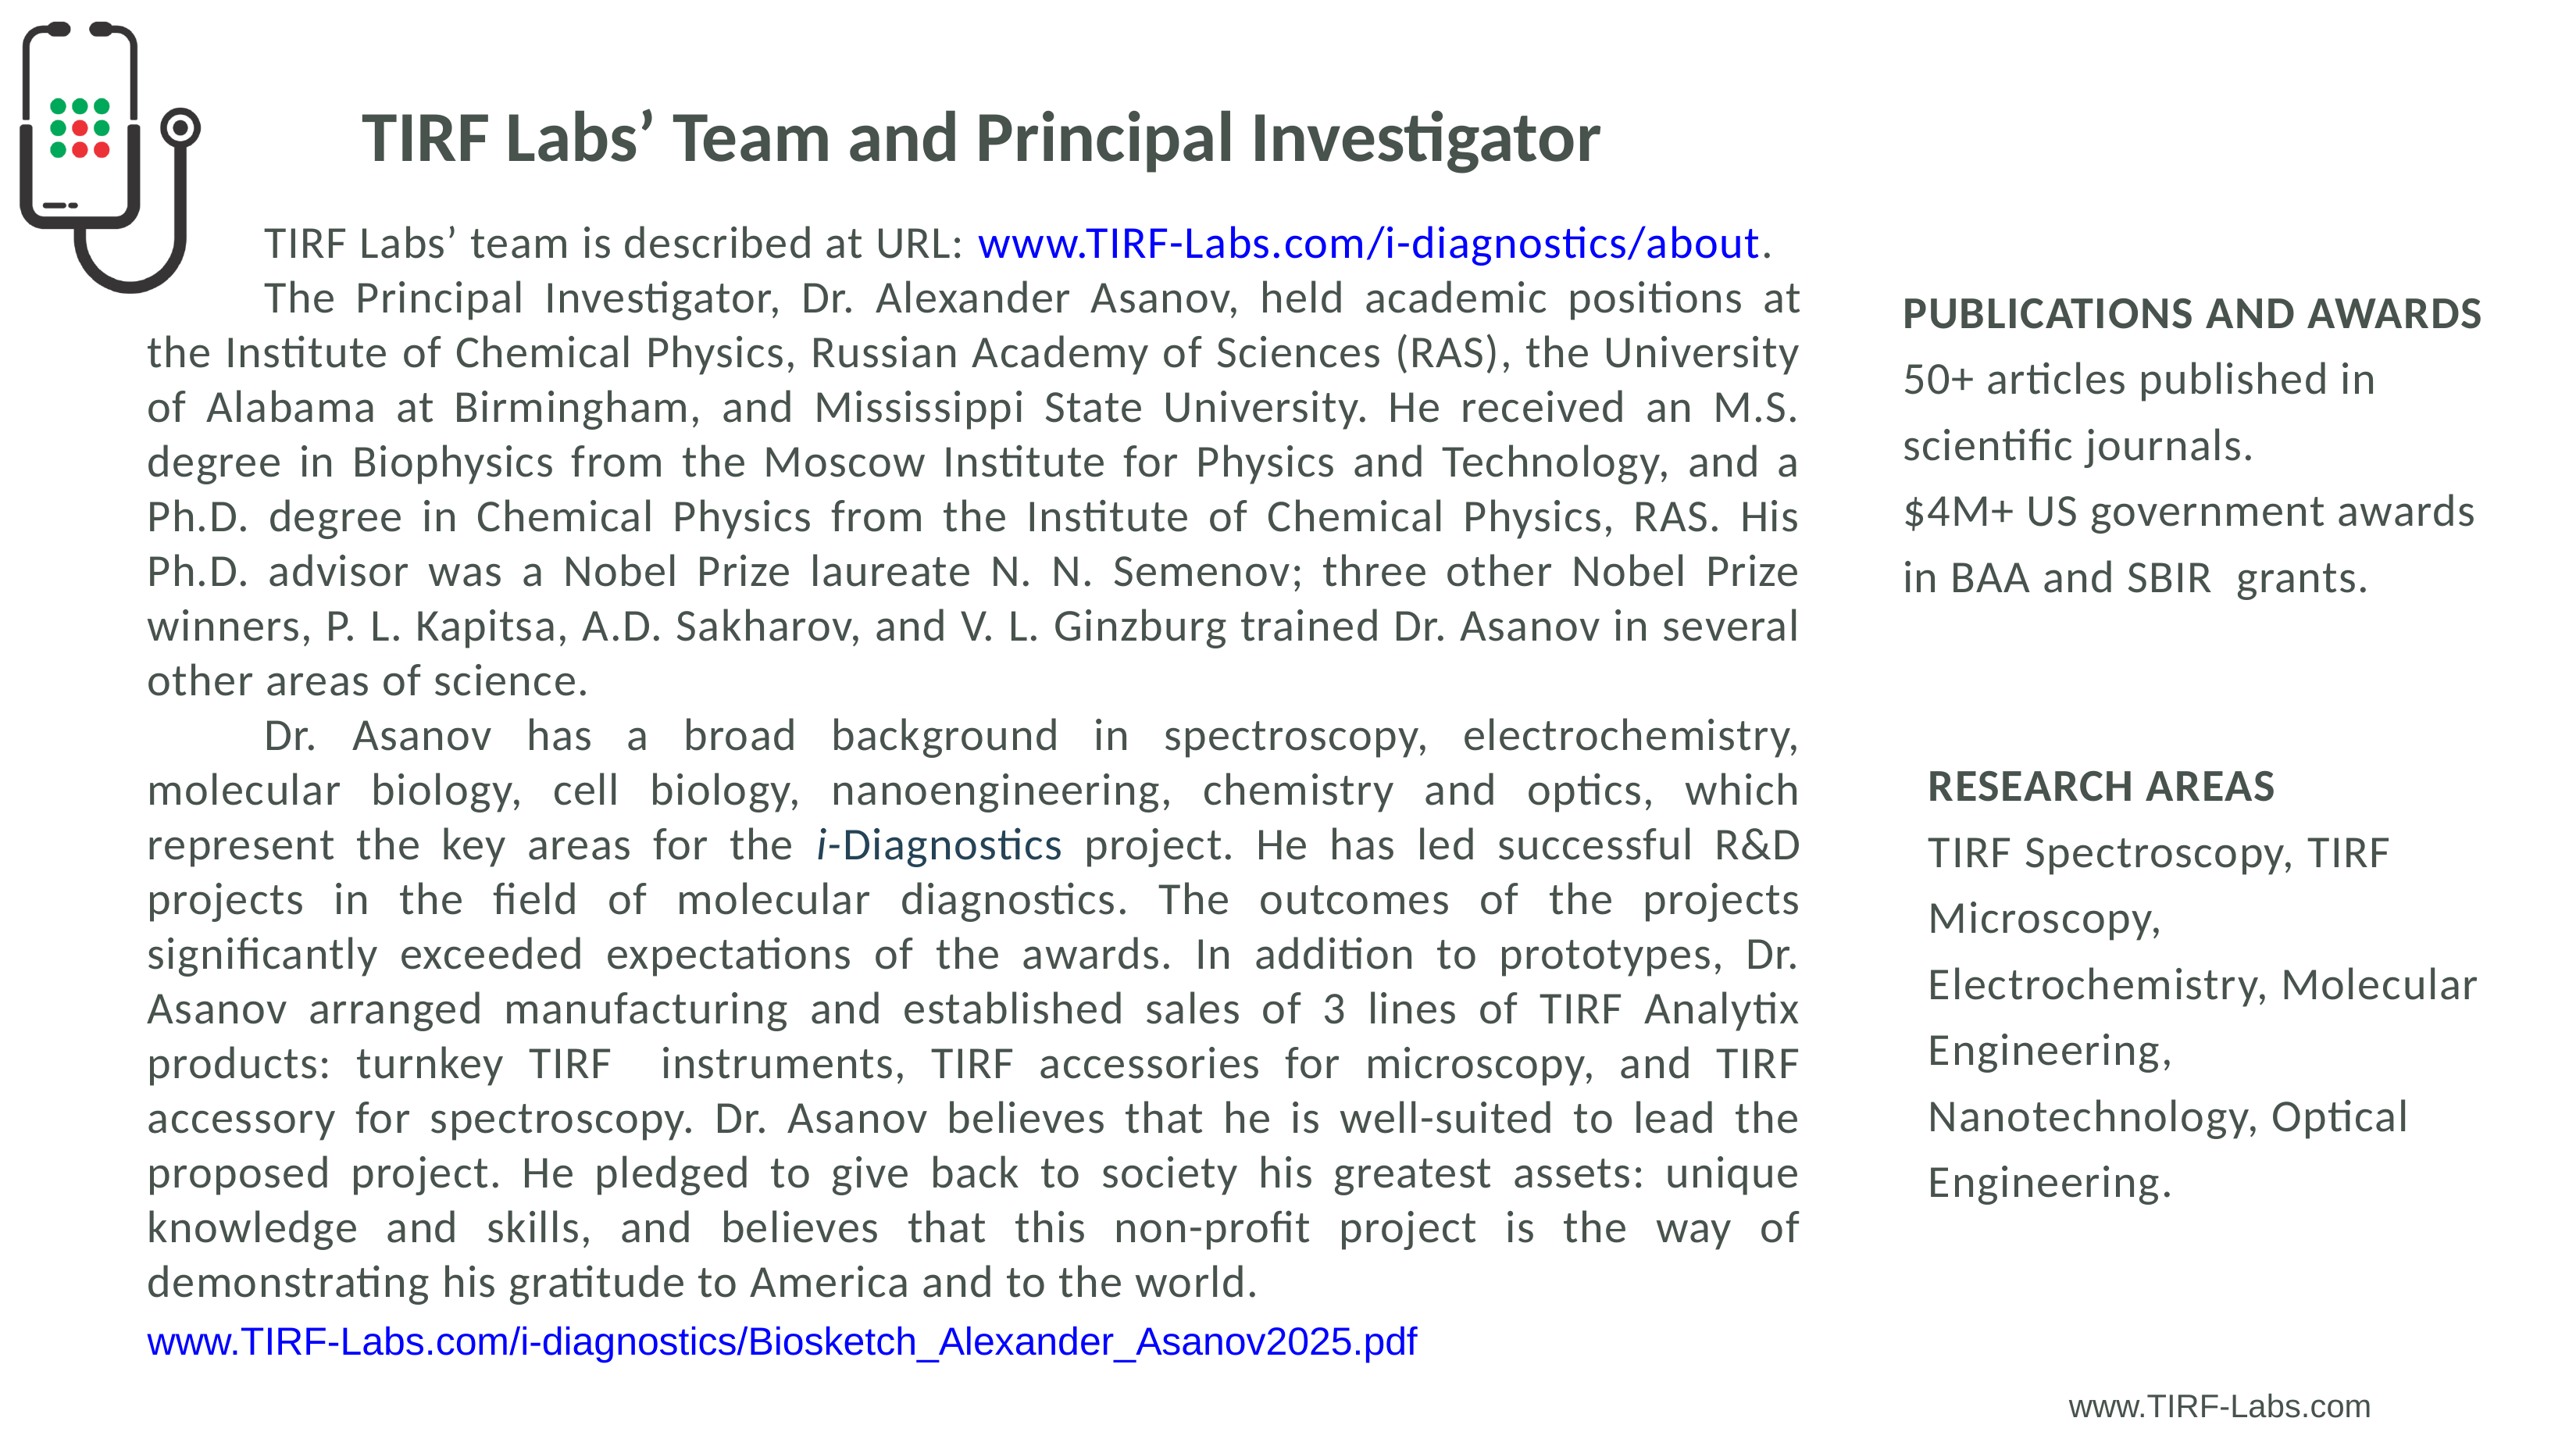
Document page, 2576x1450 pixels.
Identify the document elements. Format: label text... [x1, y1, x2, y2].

text_box www.TIRF-Labs.com [2029, 1379, 2411, 1430]
text_box RESEARCH AREAS TIRF Spectroscopy, TIRF Microscopy, Electrochemistry, Molecular Engineering, Nanotechnology, Optical Engineering. [1928, 744, 2492, 1207]
picture [0, 21, 219, 304]
slide_number 15 [1854, 1348, 2447, 1421]
text_box PUBLICATIONS AND AWARDS 50+ articles published in scientific journals. $4M+ US government awards in BAA and SBIR grants. [1903, 271, 2496, 602]
text_box TIRF Labs’ Team and Principal Investigator [350, 84, 1728, 181]
text_box www.TIRF-Labs.com/i-diagnostics/Biosketch_Alexander_Asanov2025.pdf [135, 1310, 1513, 1370]
text_box TIRF Labs’ team is described at URL: www.TIRF-Labs.com/i-diagnostics/about. The Principal Investigator, Dr. Alexander Asanov, held academic positions at the Institute of Chemical Physics, Russian Academy of Sciences (RAS), the University of Alabama at Birmingham, and Mississippi State University. He received an M.S. degree in Biophysics from the Moscow Institute for Physics and Technology, and a Ph.D. degree in Chemical Physics from the Institute of Chemical Physics, RAS. His Ph.D. advisor was a Nobel Prize laureate N. N. Semenov; three other Nobel Prize winners, P. L. Kapitsa, A.D. Sakharov, and V. L. Ginzburg trained Dr. Asanov in several other areas of science. Dr. Asanov has a broad background in spectroscopy, electrochemistry, molecular biology, cell biology, nanoengineering, chemistry and optics, which represent the key areas for the i-Diagnostics project. He has led successful R&D projects in the field of molecular diagnostics. The outcomes of the projects significantly exceeded expectations of the awards. In addition to prototypes, Dr. Asanov arranged manufacturing and established sales of 3 lines of TIRF Analytix products: turnkey TIRF instruments, TIRF accessories for microscopy, and TIRF accessory for spectroscopy. Dr. Asanov believes that he is well-suited to lead the proposed project. He pledged to give back to society his greatest assets: unique knowledge and skills, and believes that this non-profit project is the way of demonstrating his gratitude to America and to the world. [135, 207, 1815, 1312]
